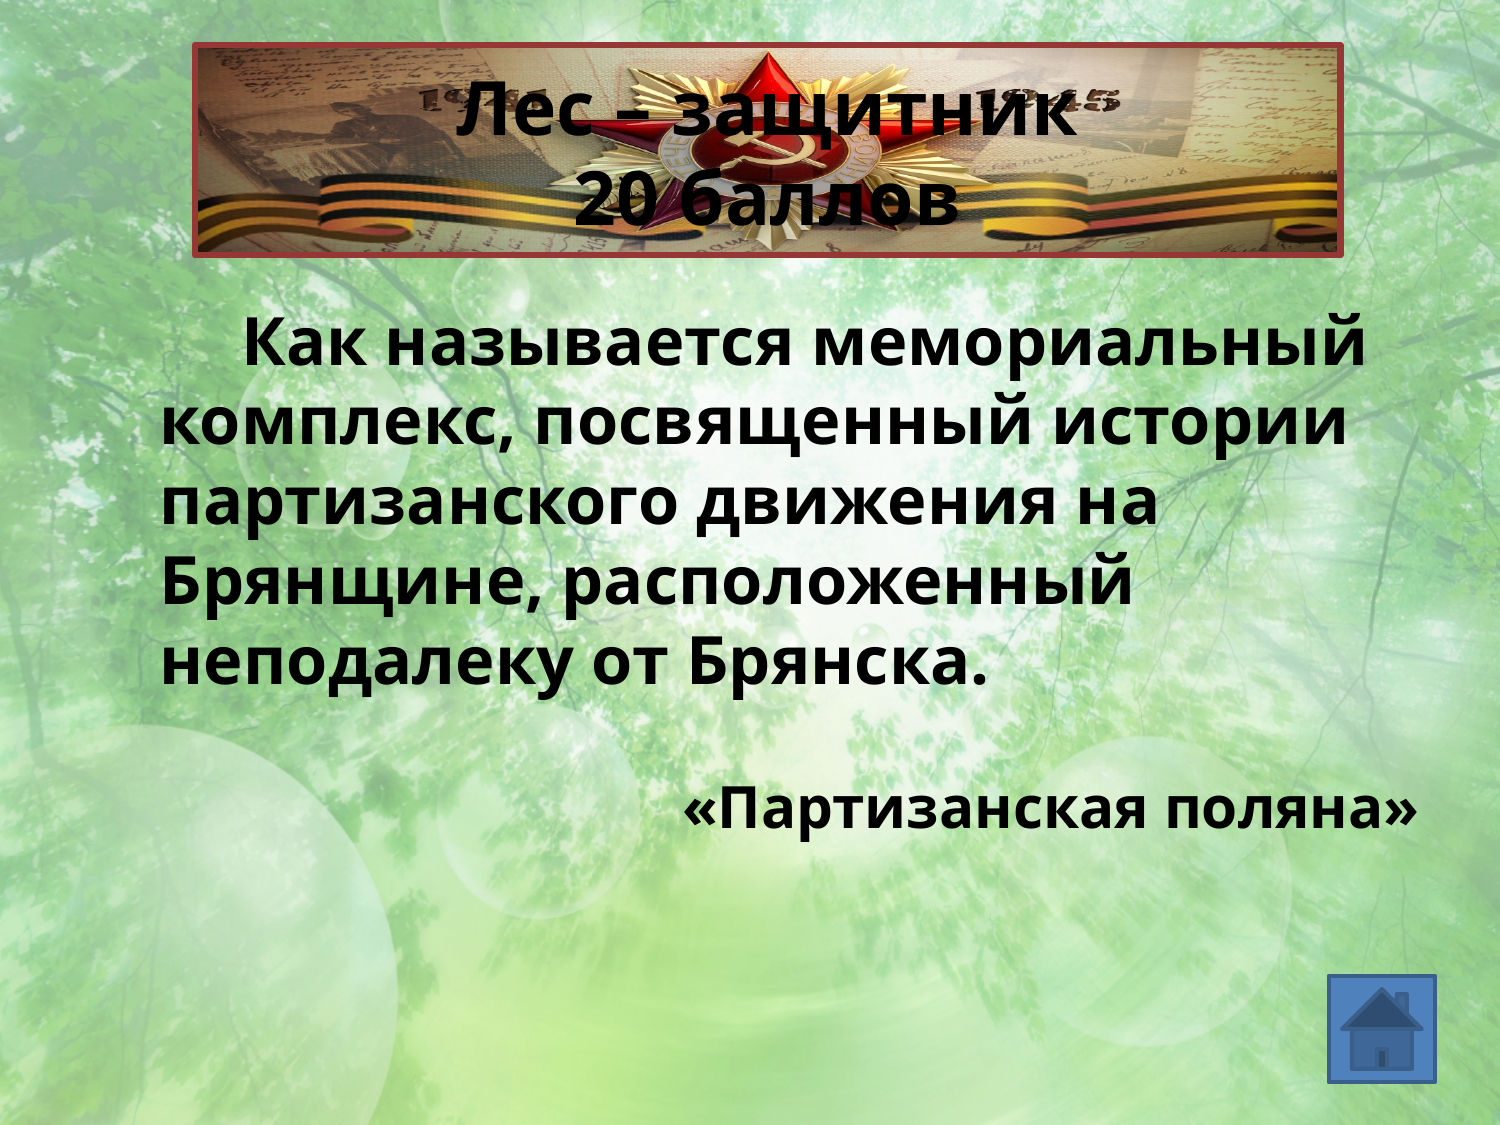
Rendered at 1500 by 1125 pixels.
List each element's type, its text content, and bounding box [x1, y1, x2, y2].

text_box [1327, 974, 1437, 1084]
title Лес – защитник 20 баллов [194, 45, 1341, 256]
list Как называется мемориальный комплекс, посвященный истории партизанского движения на Брянщине, расположенный неподалеку от Брянска. [88, 290, 1439, 757]
text_box «Партизанская поляна» [667, 763, 1471, 848]
table_cell [0, 0, 1500, 1125]
